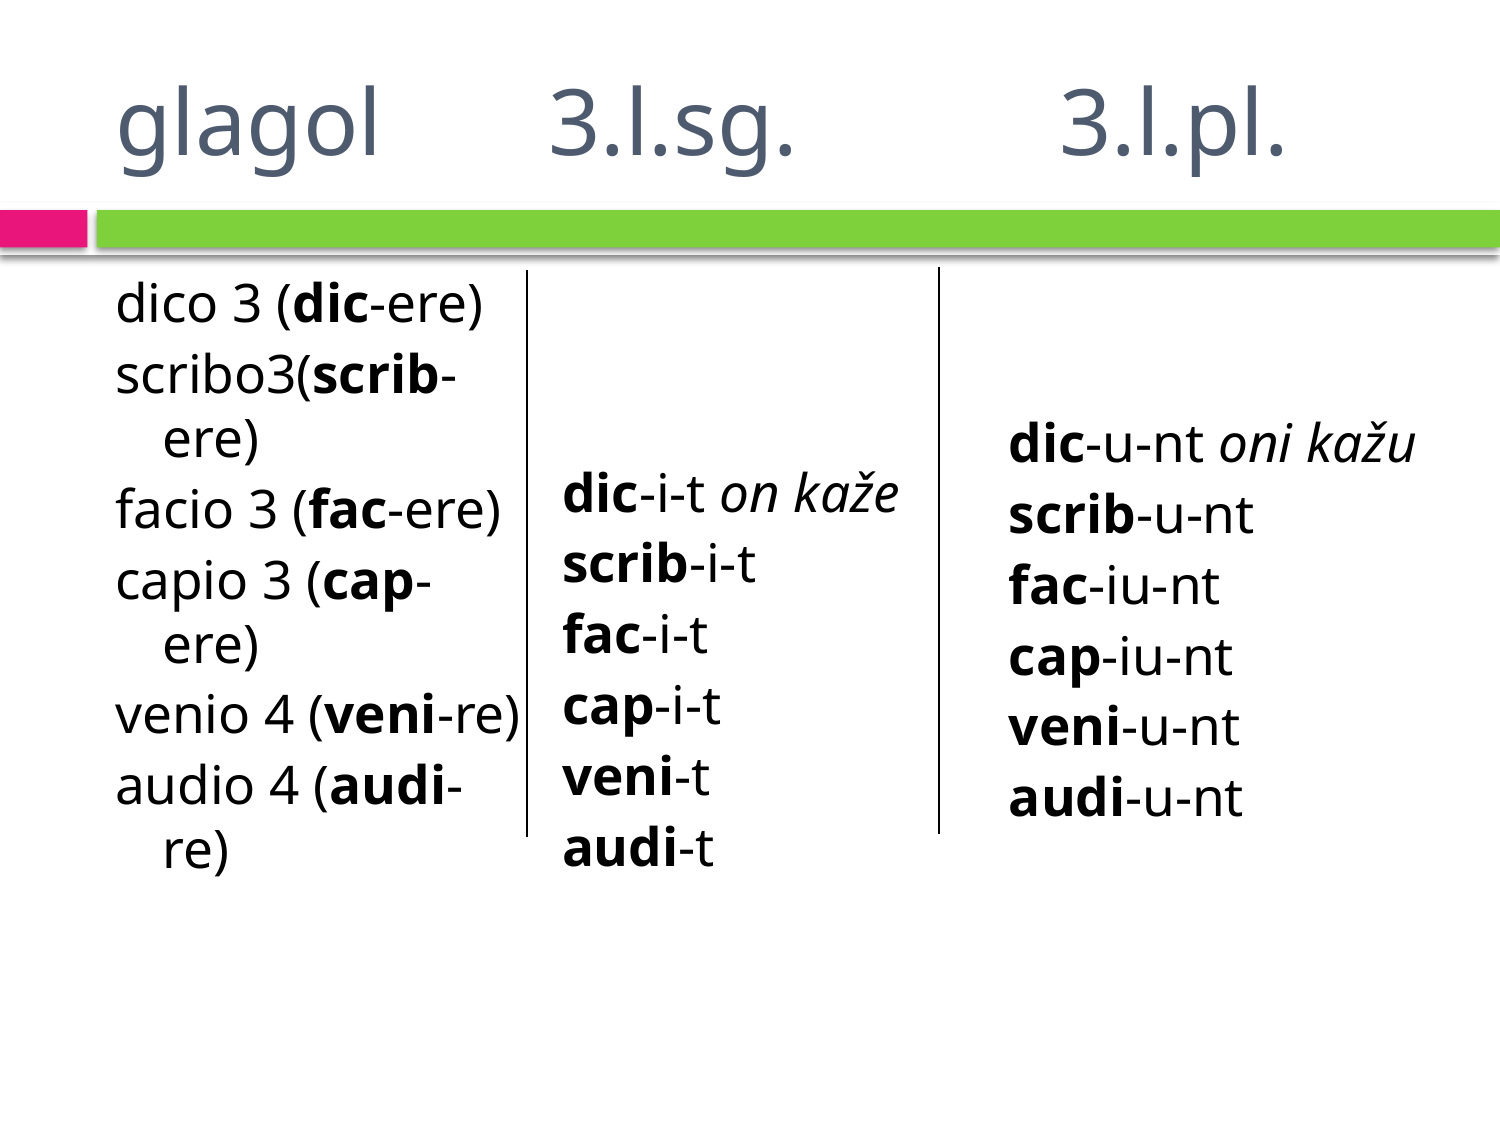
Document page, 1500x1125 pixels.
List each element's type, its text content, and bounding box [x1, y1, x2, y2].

title glagol 3.l.sg. 3.l.pl. [100, 37, 1438, 200]
list dico 3 (dic-ere) scribo3(scrib-ere) facio 3 (fac-ere) capio 3 (cap-ere) venio 4 (veni-re) audio 4 (audi-re) dic-i-t on kaže scrib-i-t fac-i-t cap-i-t veni-t audi-t dic-u-nt oni kažu scrib-u-nt fac-iu-nt cap-iu-nt veni-u-nt audi-u-nt [100, 262, 1436, 1125]
